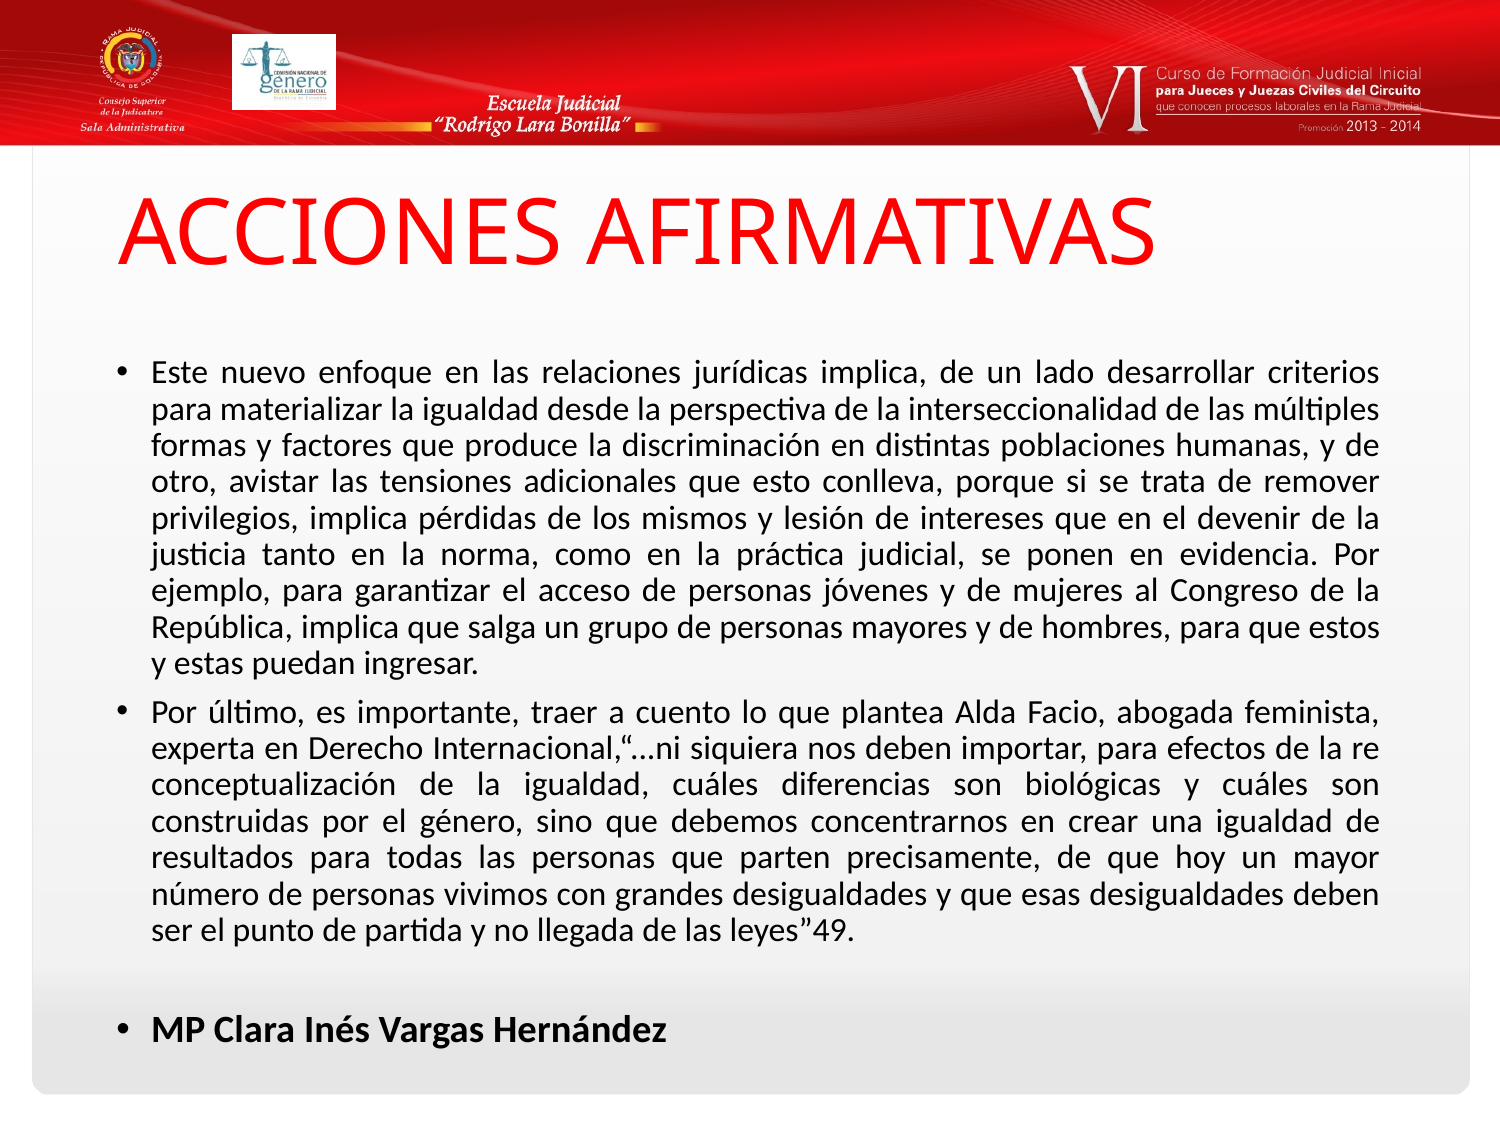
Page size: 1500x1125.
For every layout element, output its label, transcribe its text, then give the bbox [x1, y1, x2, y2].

title ACCIONES AFIRMATIVAS [103, 125, 1397, 344]
list Este nuevo enfoque en las relaciones jurídicas implica, de un lado desarrollar criterios para materializar la igualdad desde la perspectiva de la interseccionalidad de las múltiples formas y factores que produce la discriminación en distintas poblaciones humanas, y de otro, avistar las tensiones adicionales que esto conlleva, porque si se trata de remover privilegios, implica pérdidas de los mismos y lesión de intereses que en el devenir de la justicia tanto en la norma, como en la práctica judicial, se ponen en evidencia. Por ejemplo, para garantizar el acceso de personas jóvenes y de mujeres al Congreso de la República, implica que salga un grupo de personas mayores y de hombres, para que estos y estas puedan ingresar. Por último, es importante, traer a cuento lo que plantea Alda Facio, abogada feminista, experta en Derecho Internacional,“...ni siquiera nos deben importar, para efectos de la re conceptualización de la igualdad, cuáles diferencias son biológicas y cuáles son construidas por el género, sino que debemos concentrarnos en crear una igualdad de resultados para todas las personas que parten precisamente, de que hoy un mayor número de personas vivimos con grandes desigualdades y que esas desigualdades deben ser el punto de partida y no llegada de las leyes”49. MP Clara Inés Vargas Hernández [101, 347, 1396, 1061]
picture [0, 0, 1500, 1125]
